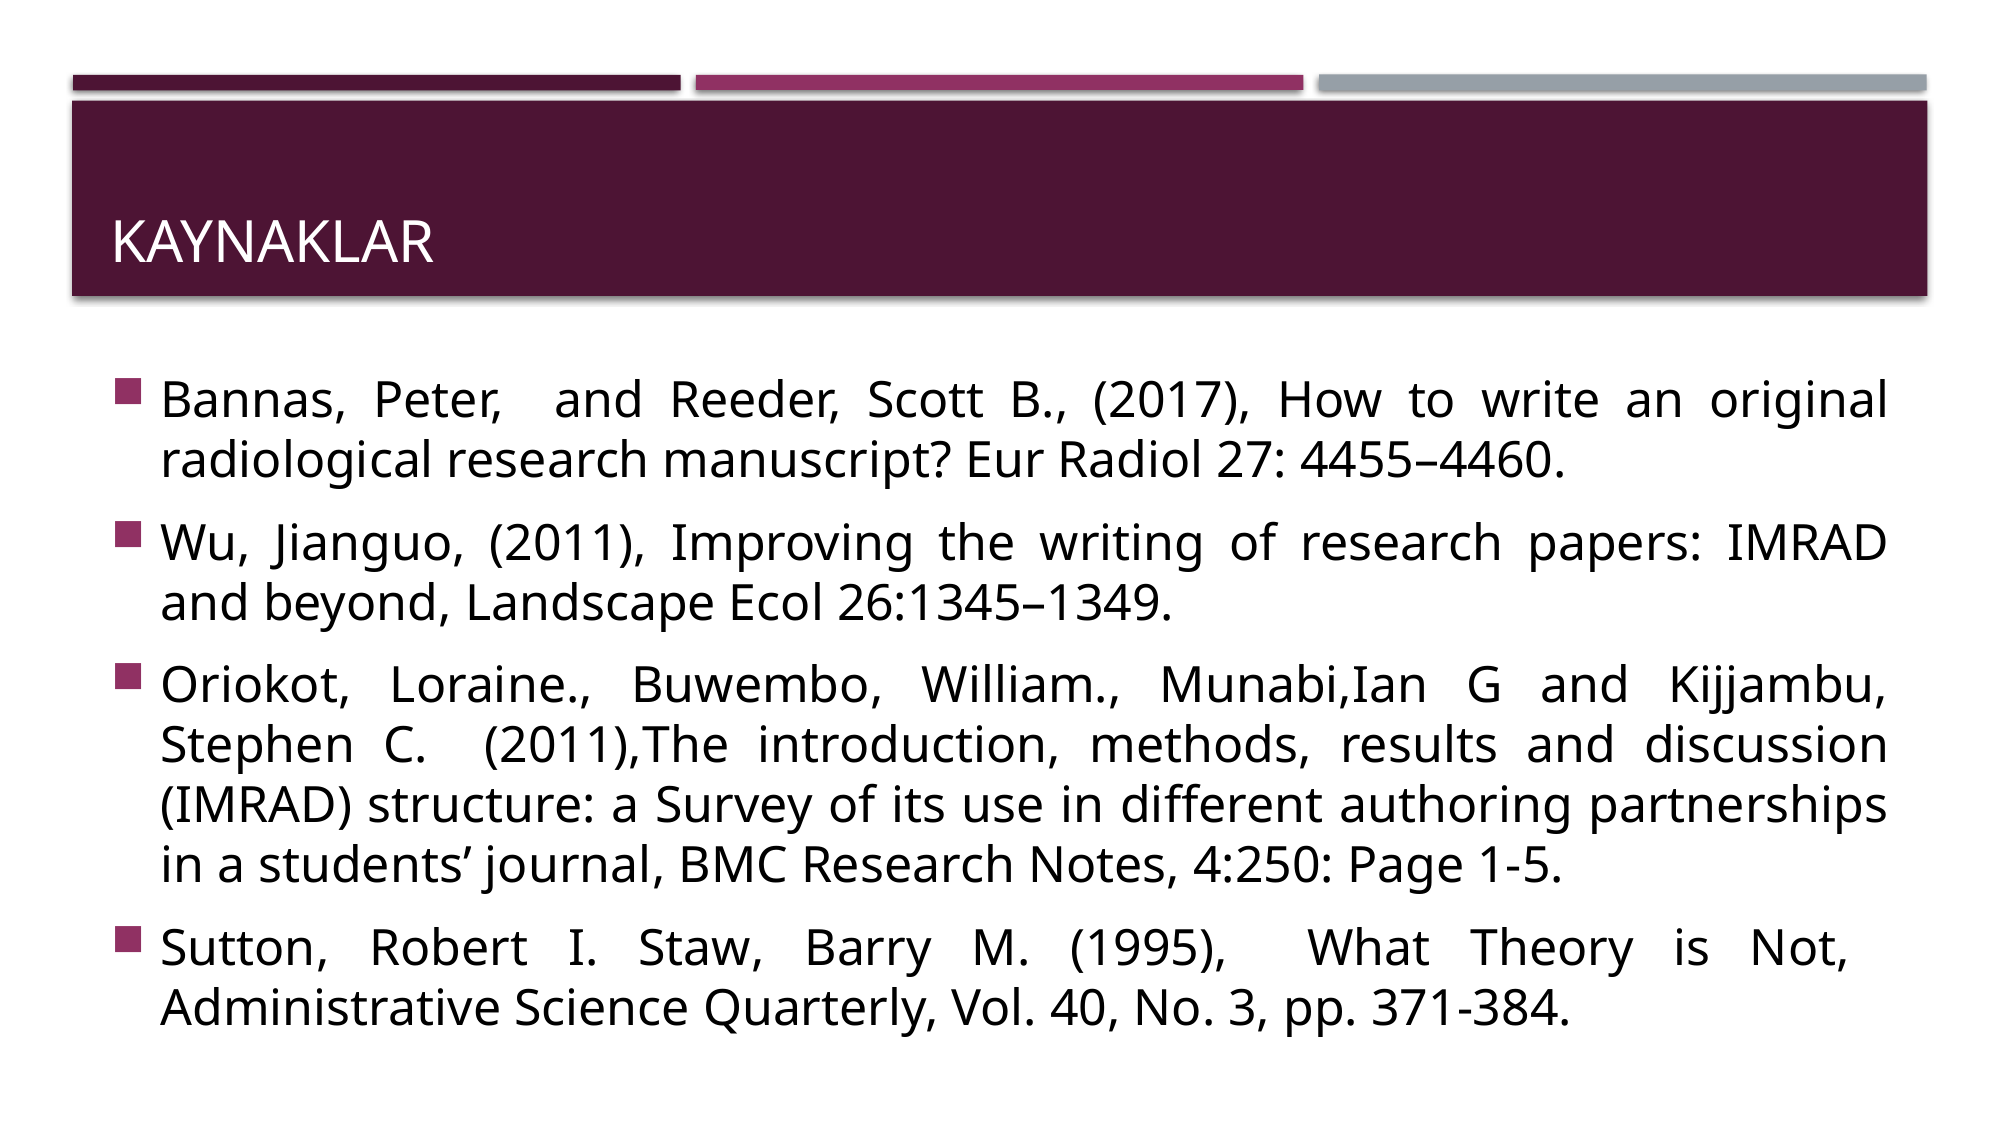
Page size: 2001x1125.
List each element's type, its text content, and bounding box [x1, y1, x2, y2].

list Bannas, Peter, and Reeder, Scott B., (2017), How to write an original radiological research manuscript? Eur Radiol 27: 4455–4460. Wu, Jianguo, (2011), Improving the writing of research papers: IMRAD and beyond, Landscape Ecol 26:1345–1349. Oriokot, Loraine., Buwembo, William., Munabi,Ian G and Kijjambu, Stephen C. (2011),The introduction, methods, results and discussion (IMRAD) structure: a Survey of its use in different authoring partnerships in a students’ journal, BMC Research Notes, 4:250: Page 1-5. Sutton, Robert I. Staw, Barry M. (1995), What Theory is Not, Administrative Science Quarterly, Vol. 40, No. 3, pp. 371-384. [95, 357, 1905, 1046]
title KAYNAKLAR [95, 115, 1905, 282]
